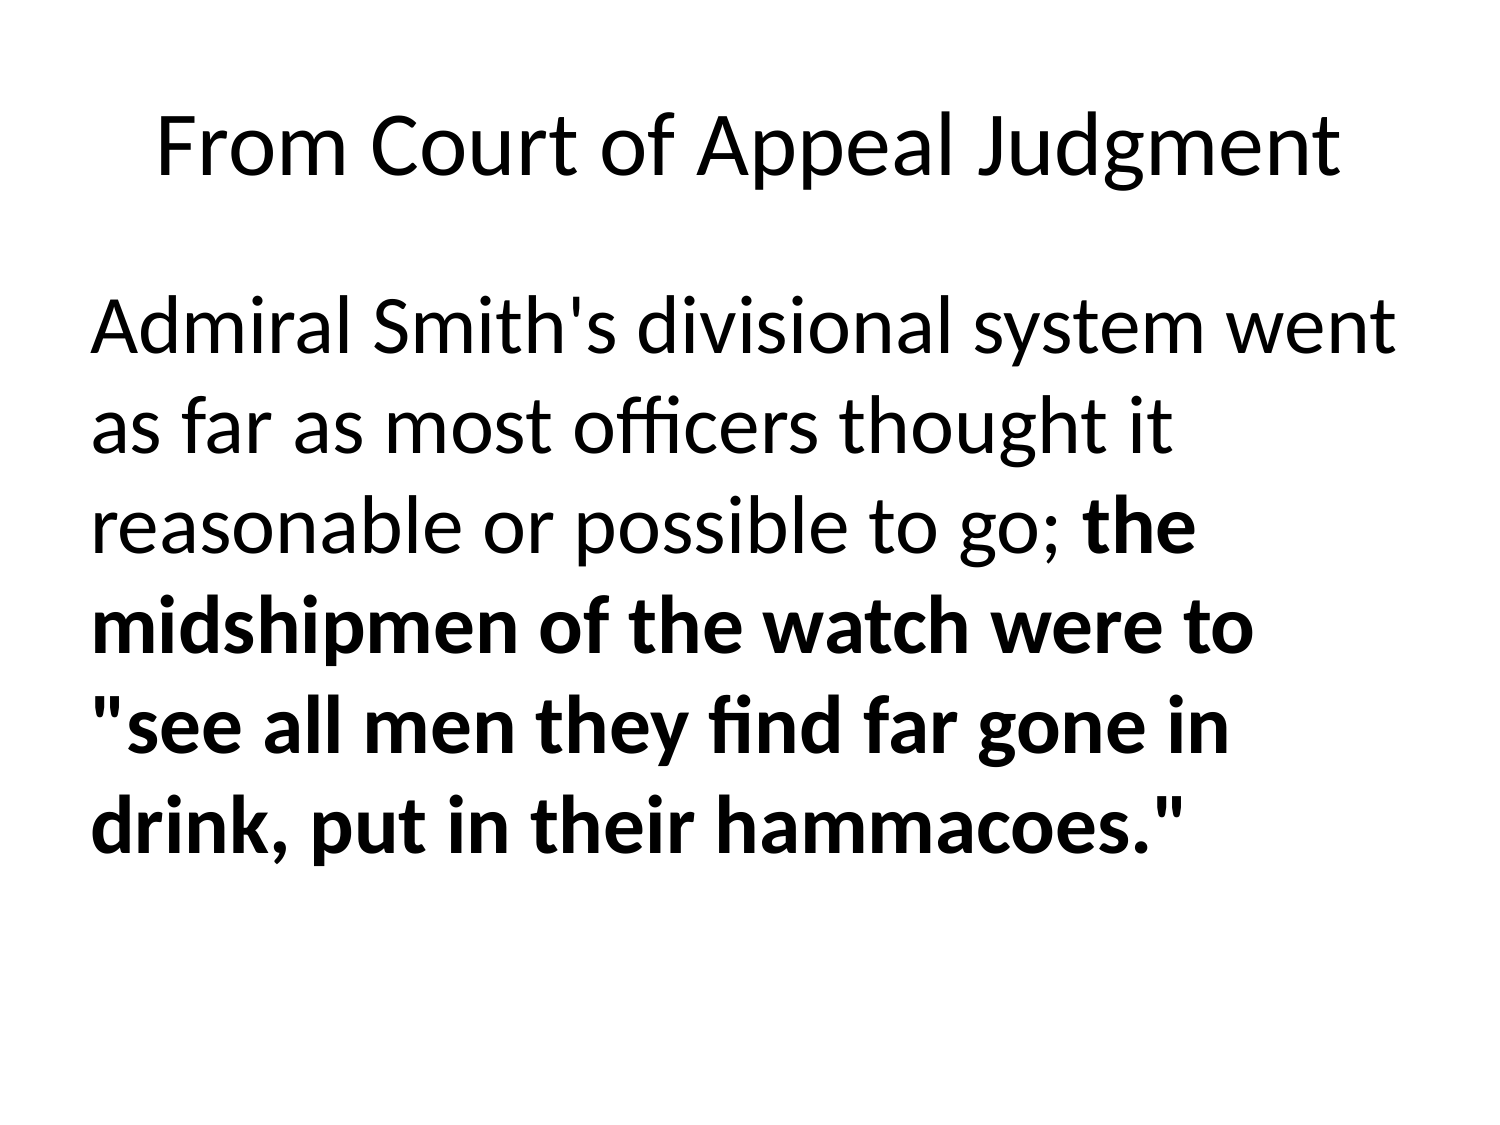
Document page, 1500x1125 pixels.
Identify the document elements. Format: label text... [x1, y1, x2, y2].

title From Court of Appeal Judgment [74, 44, 1426, 233]
list Admiral Smith's divisional system went as far as most officers thought it reasonable or possible to go; the midshipmen of the watch were to "see all men they find far gone in drink, put in their hammacoes." [74, 262, 1426, 1006]
